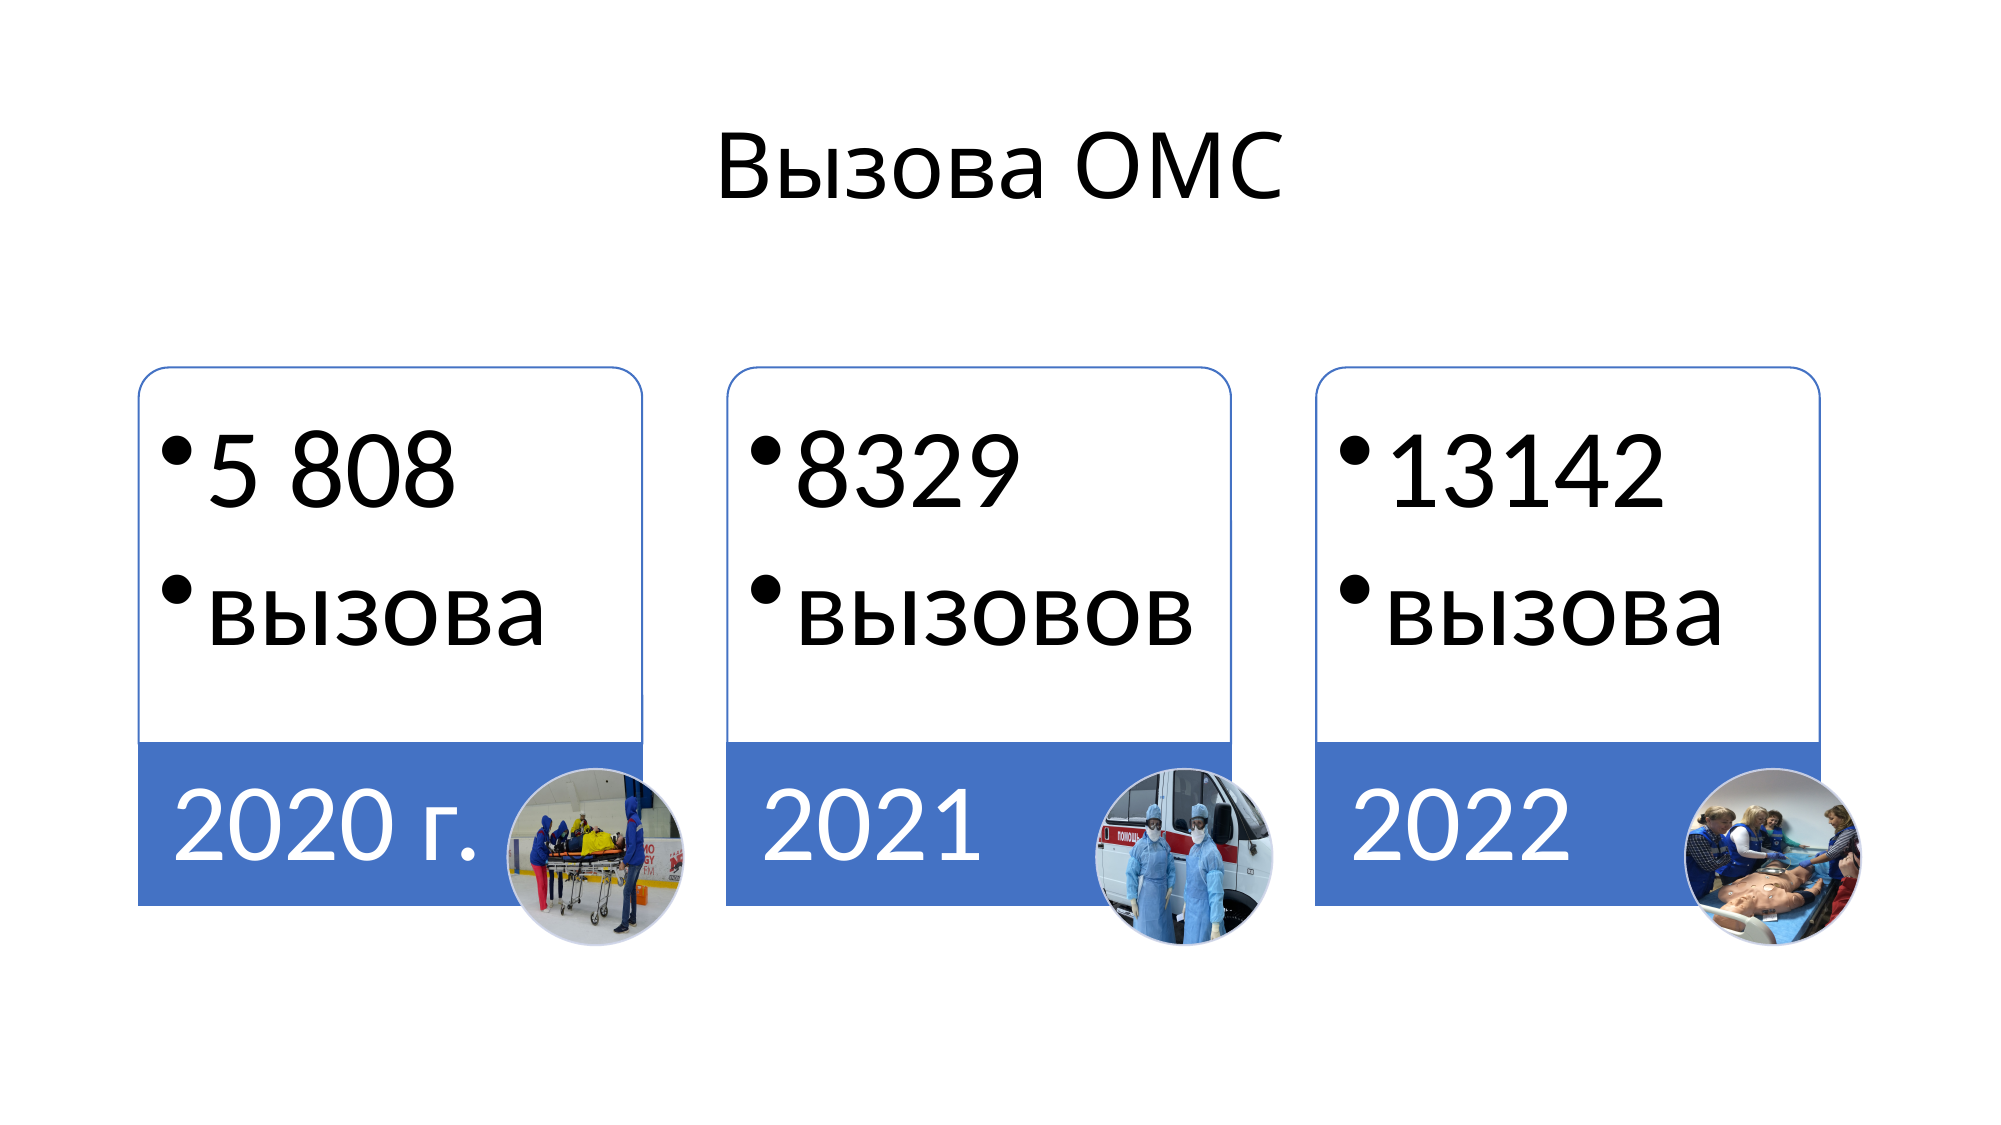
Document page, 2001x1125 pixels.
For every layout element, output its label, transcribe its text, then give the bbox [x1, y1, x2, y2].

title Вызова ОМС [137, 59, 1863, 278]
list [137, 299, 1863, 1014]
